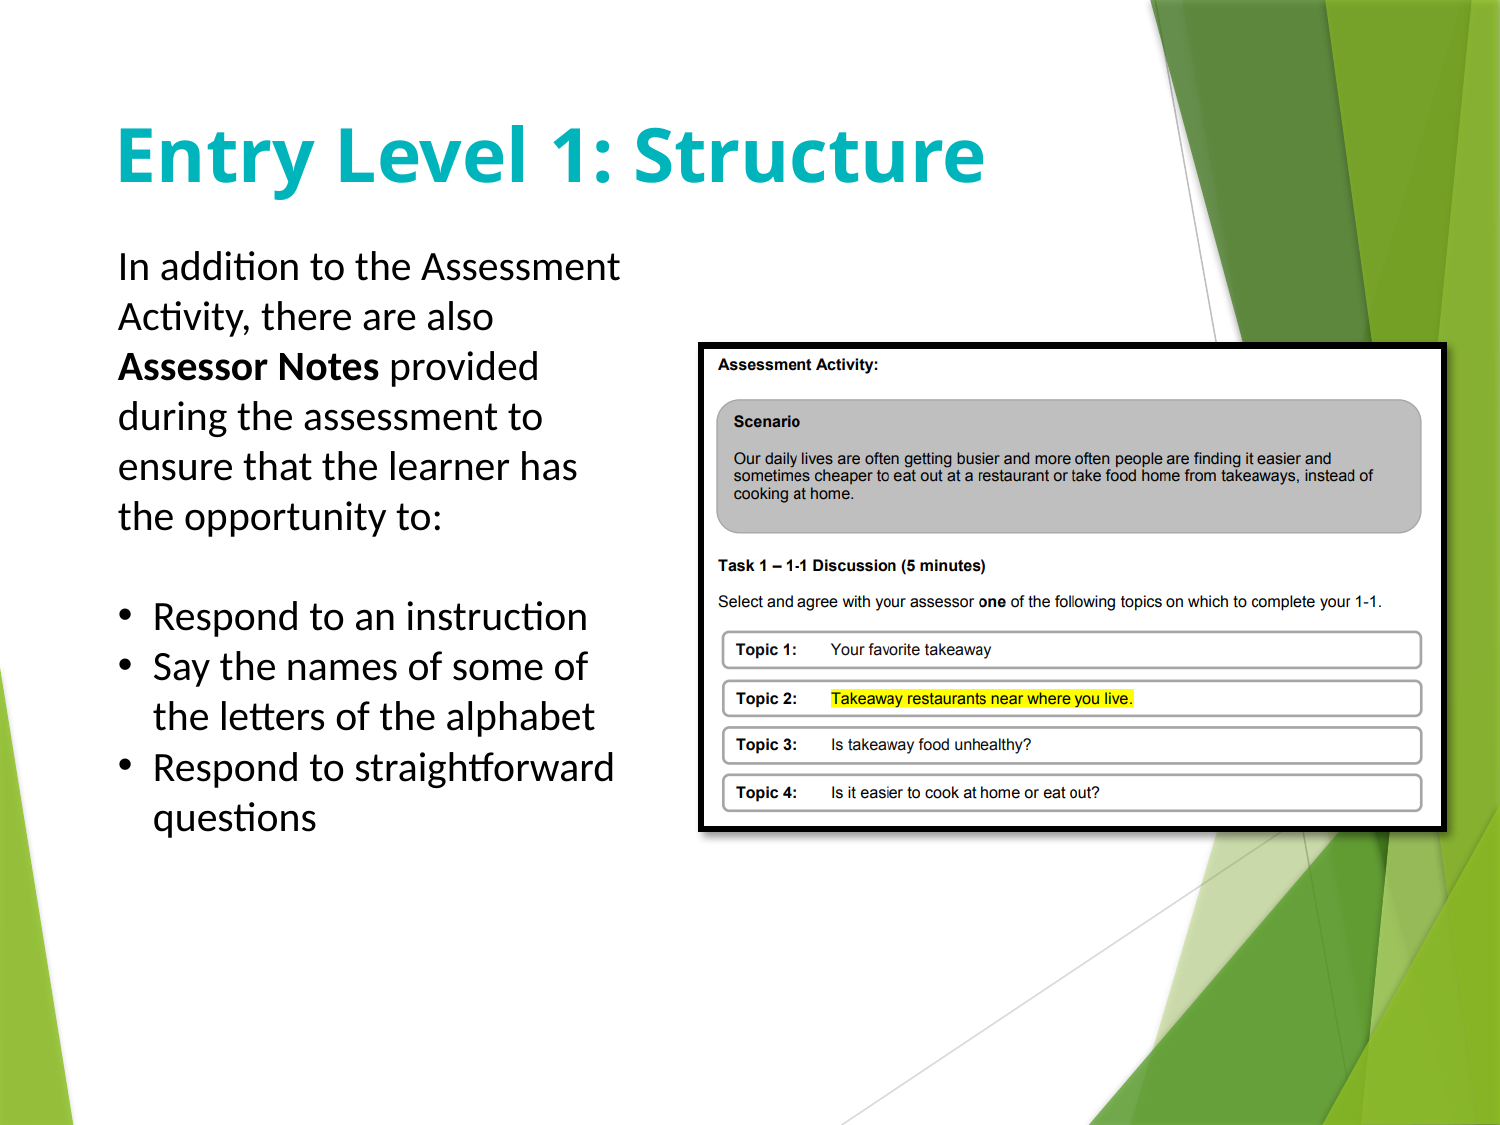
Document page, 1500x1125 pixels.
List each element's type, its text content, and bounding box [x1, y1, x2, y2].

picture [703, 348, 1442, 827]
text_box In addition to the Assessment Activity, there are also Assessor Notes provided during the assessment to ensure that the learner has the opportunity to: Respond to an instruction Say the names of some of the letters of the alphabet Respond to straightforward questions [103, 231, 653, 847]
title Entry Level 1: Structure [99, 99, 1142, 317]
